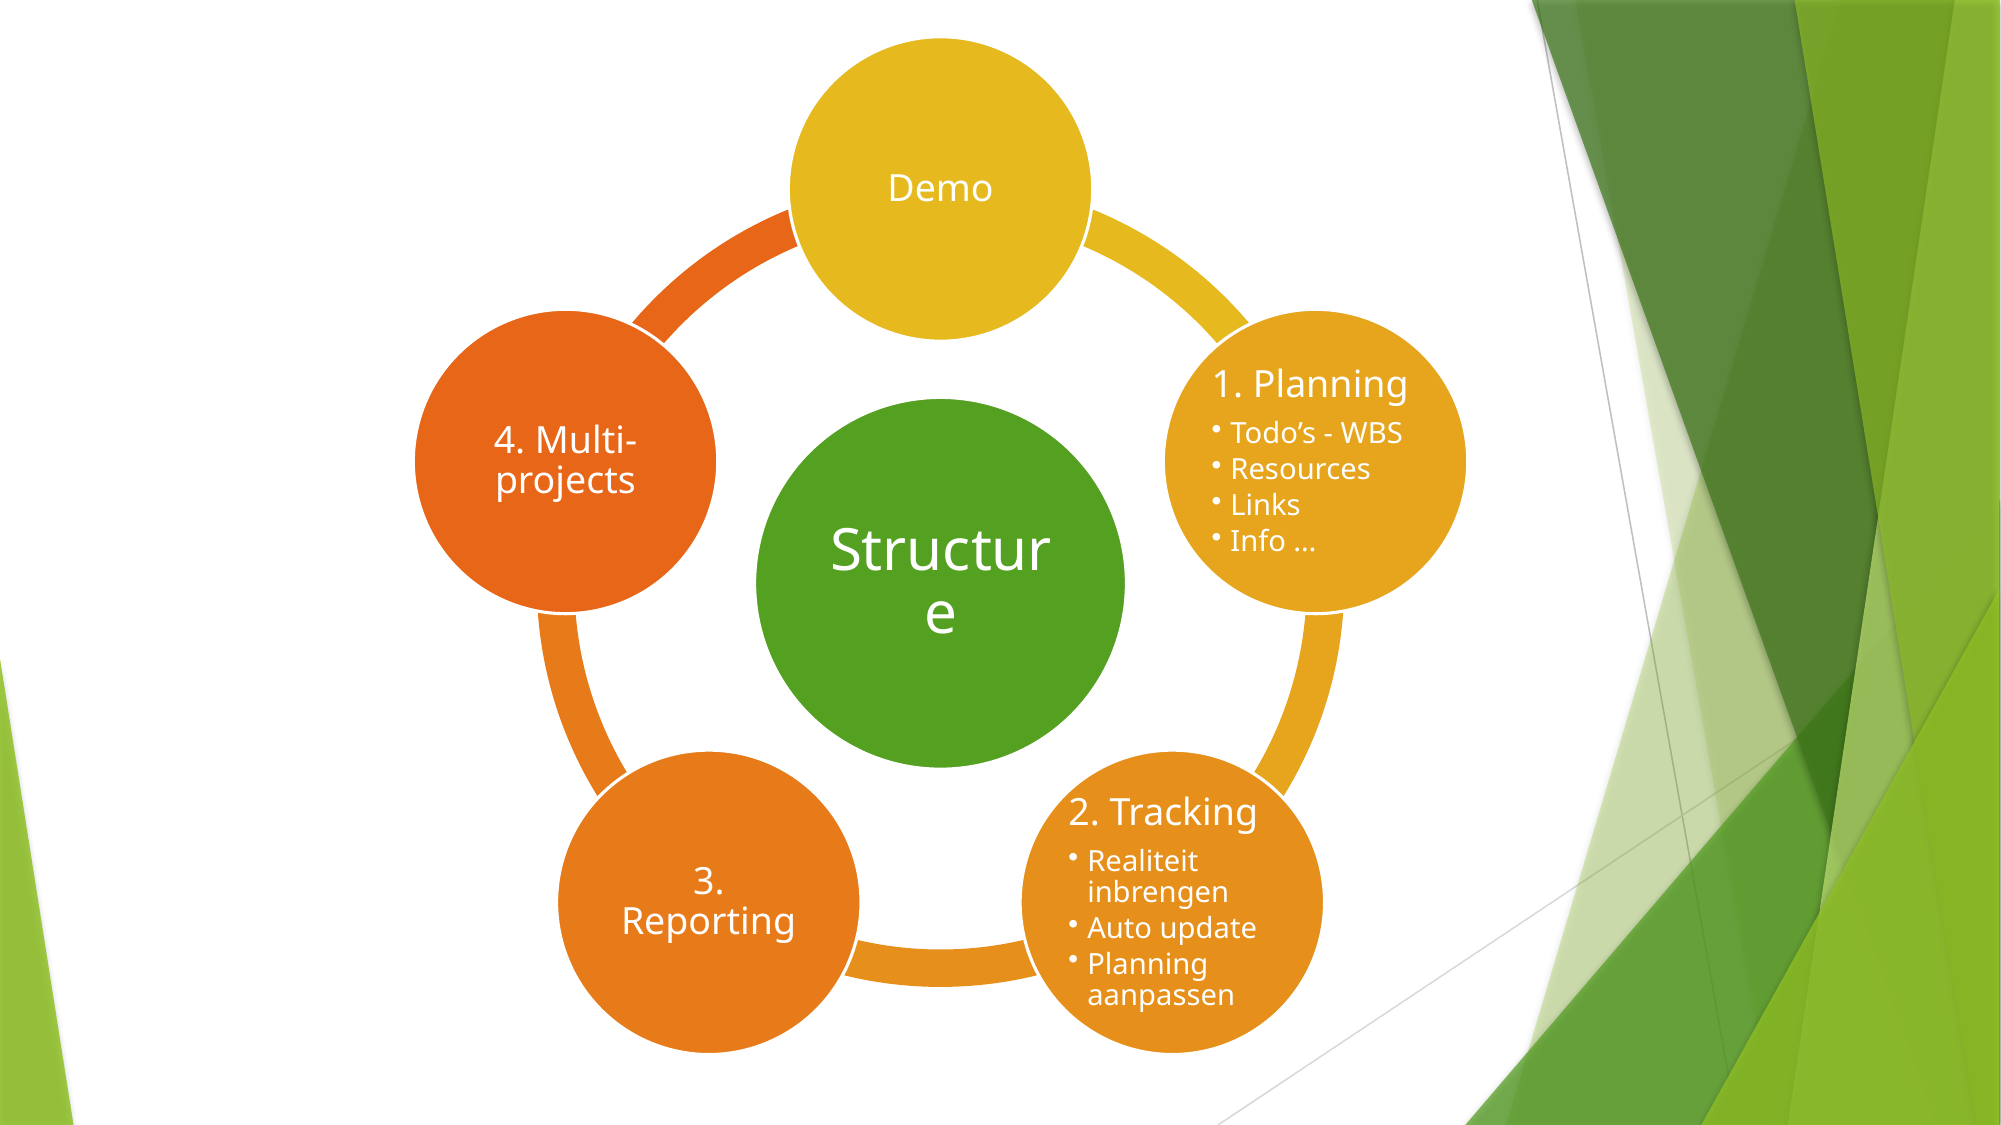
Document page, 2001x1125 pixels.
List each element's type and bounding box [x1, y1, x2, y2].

text_box [183, 54, 1698, 1037]
